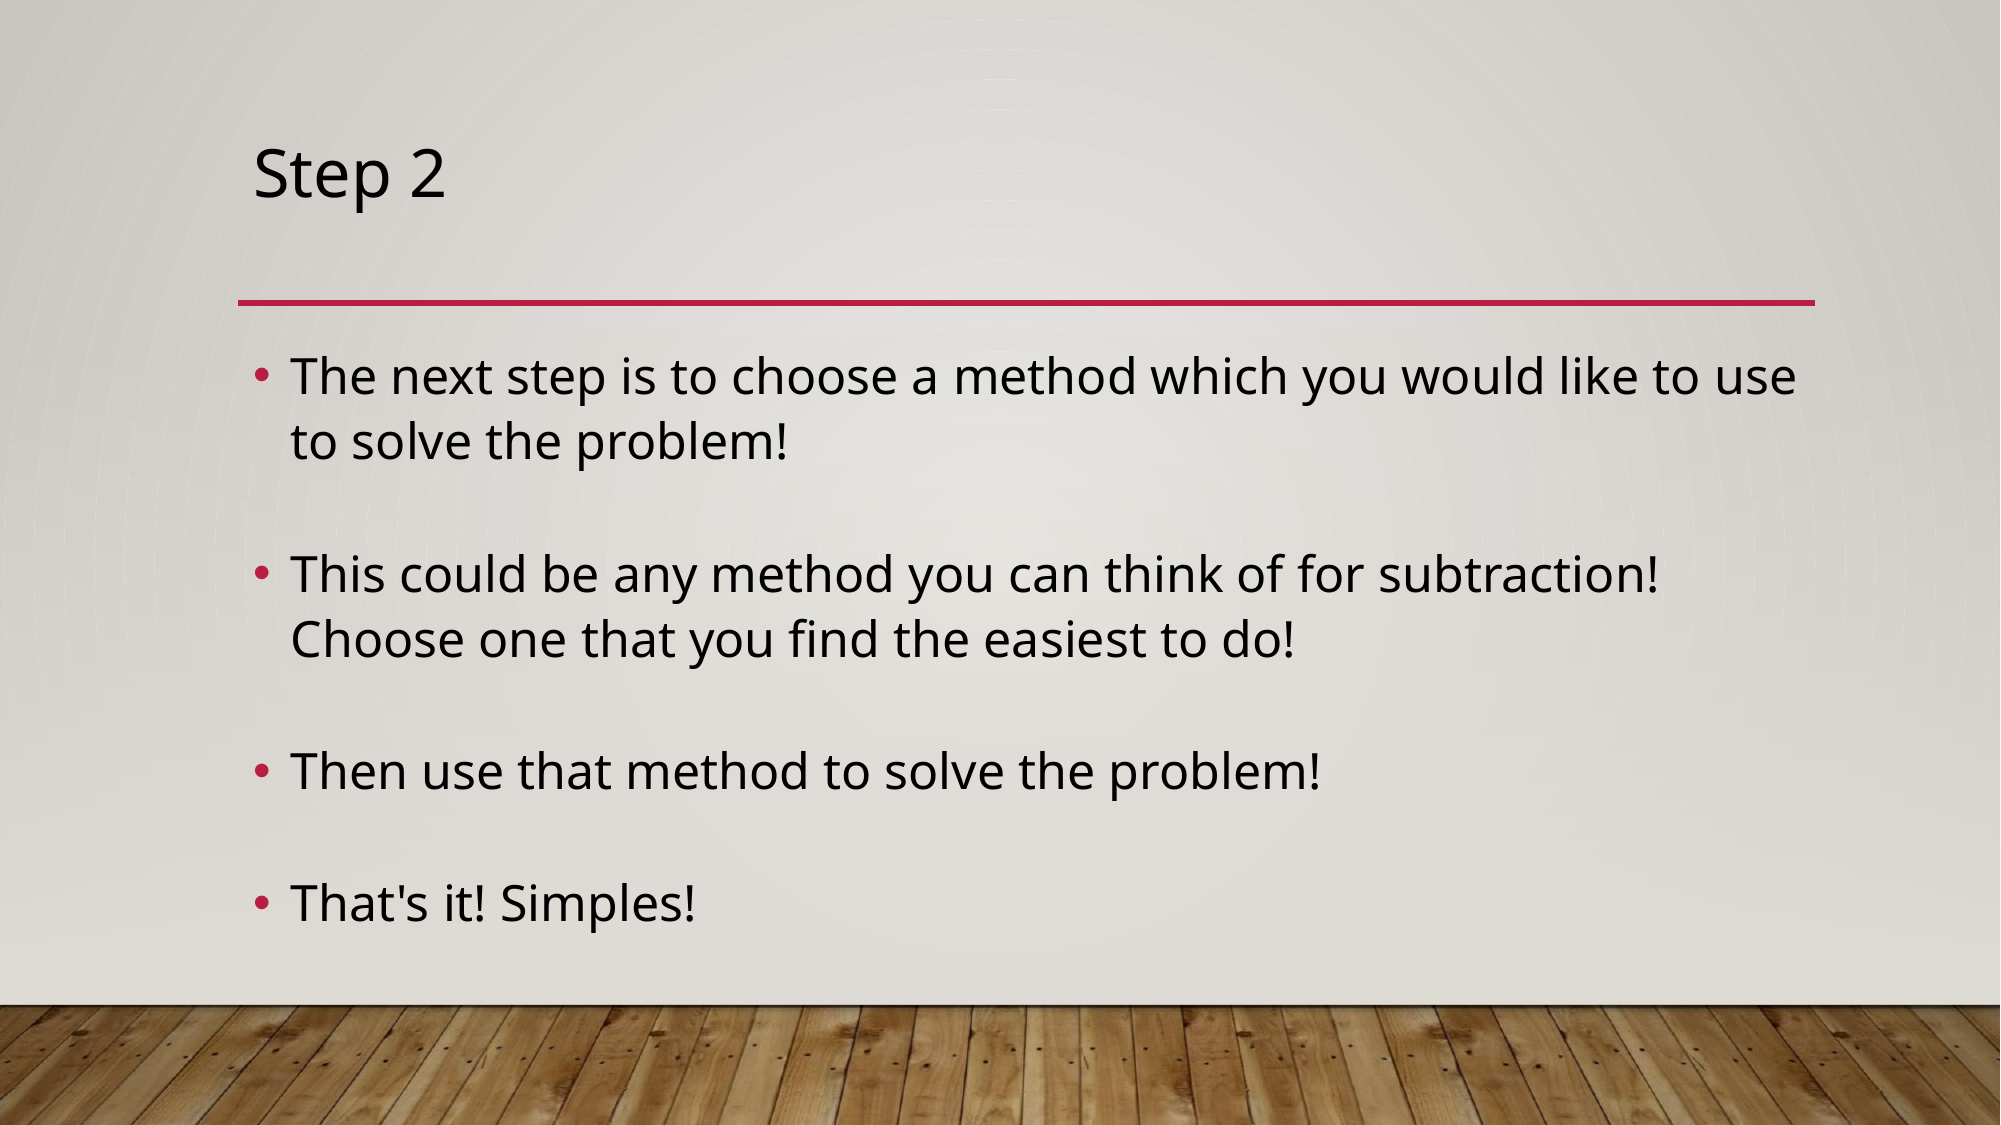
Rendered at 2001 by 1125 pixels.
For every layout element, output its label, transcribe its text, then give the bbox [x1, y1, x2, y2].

picture [0, 1005, 2000, 1125]
list The next step is to choose a method which you would like to use to solve the problem! This could be any method you can think of for subtraction! Choose one that you find the easiest to do! Then use that method to solve the problem! That's it! Simples! [238, 330, 1814, 1018]
title Step 2 [238, 131, 1814, 305]
